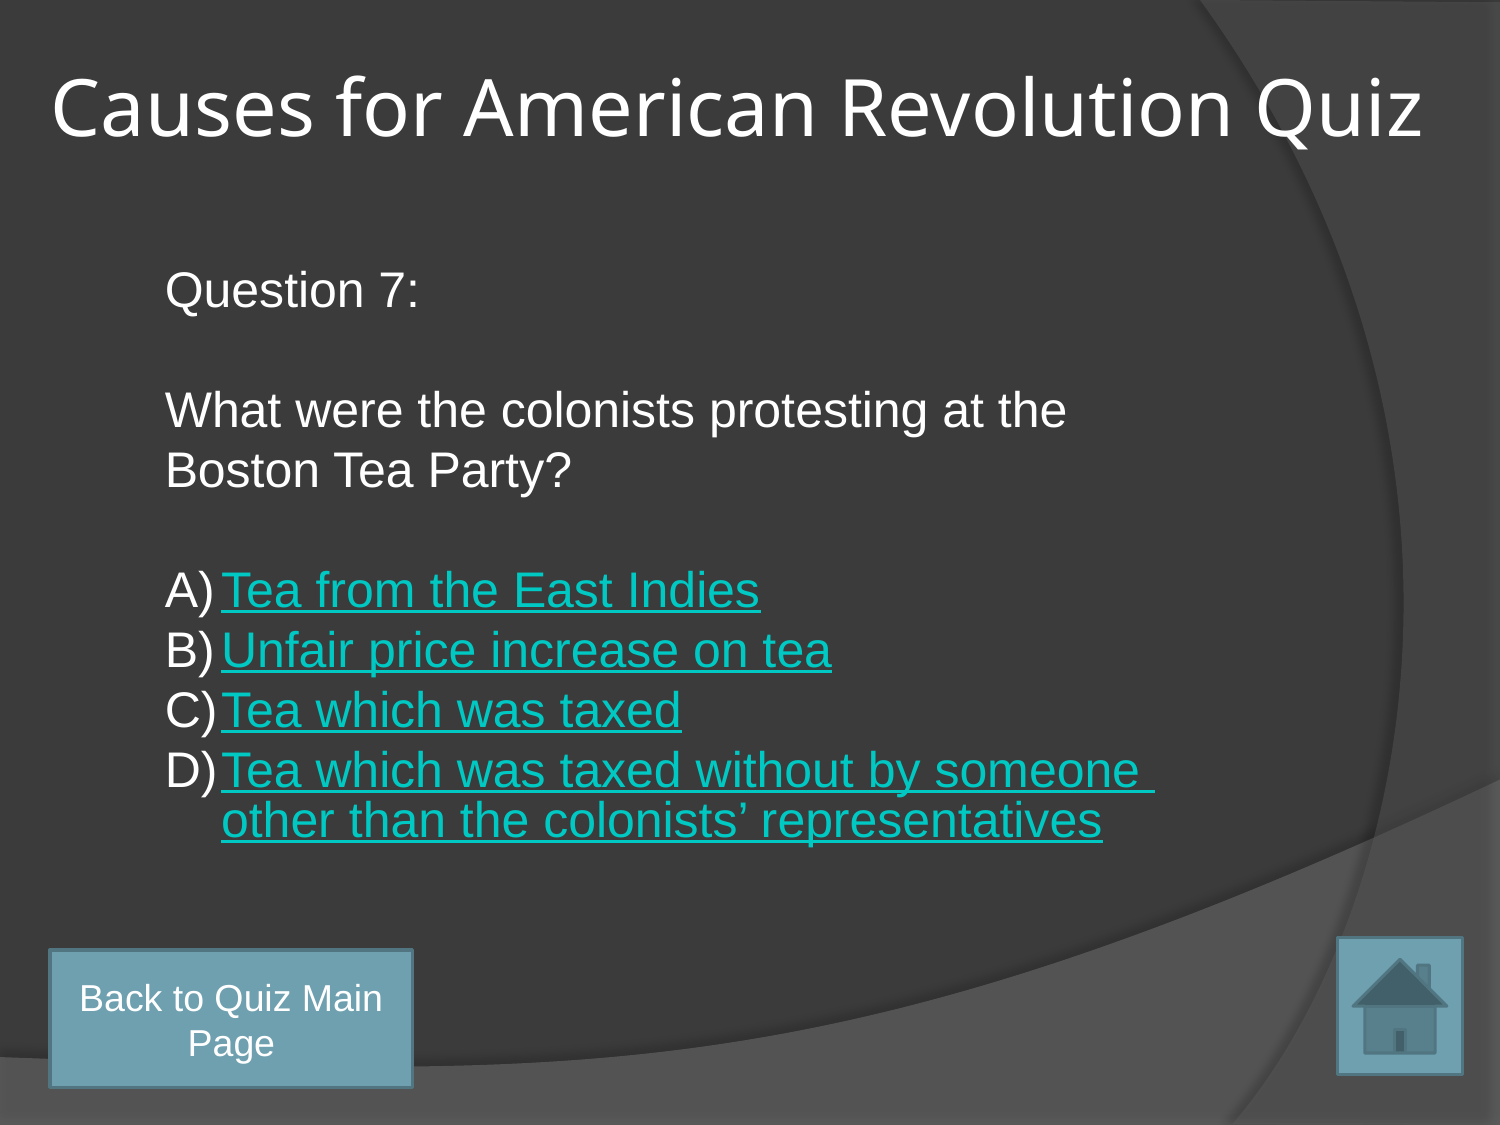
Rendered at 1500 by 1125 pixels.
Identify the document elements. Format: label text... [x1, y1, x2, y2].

title Causes for American Revolution Quiz [37, 99, 1438, 225]
text_box Back to Quiz Main Page [48, 948, 414, 1089]
text_box Question 7: What were the colonists protesting at the Boston Tea Party? Tea from the East Indies Unfair price increase on tea Tea which was taxed Tea which was taxed without by someone other than the colonists’ representatives [149, 249, 1188, 805]
